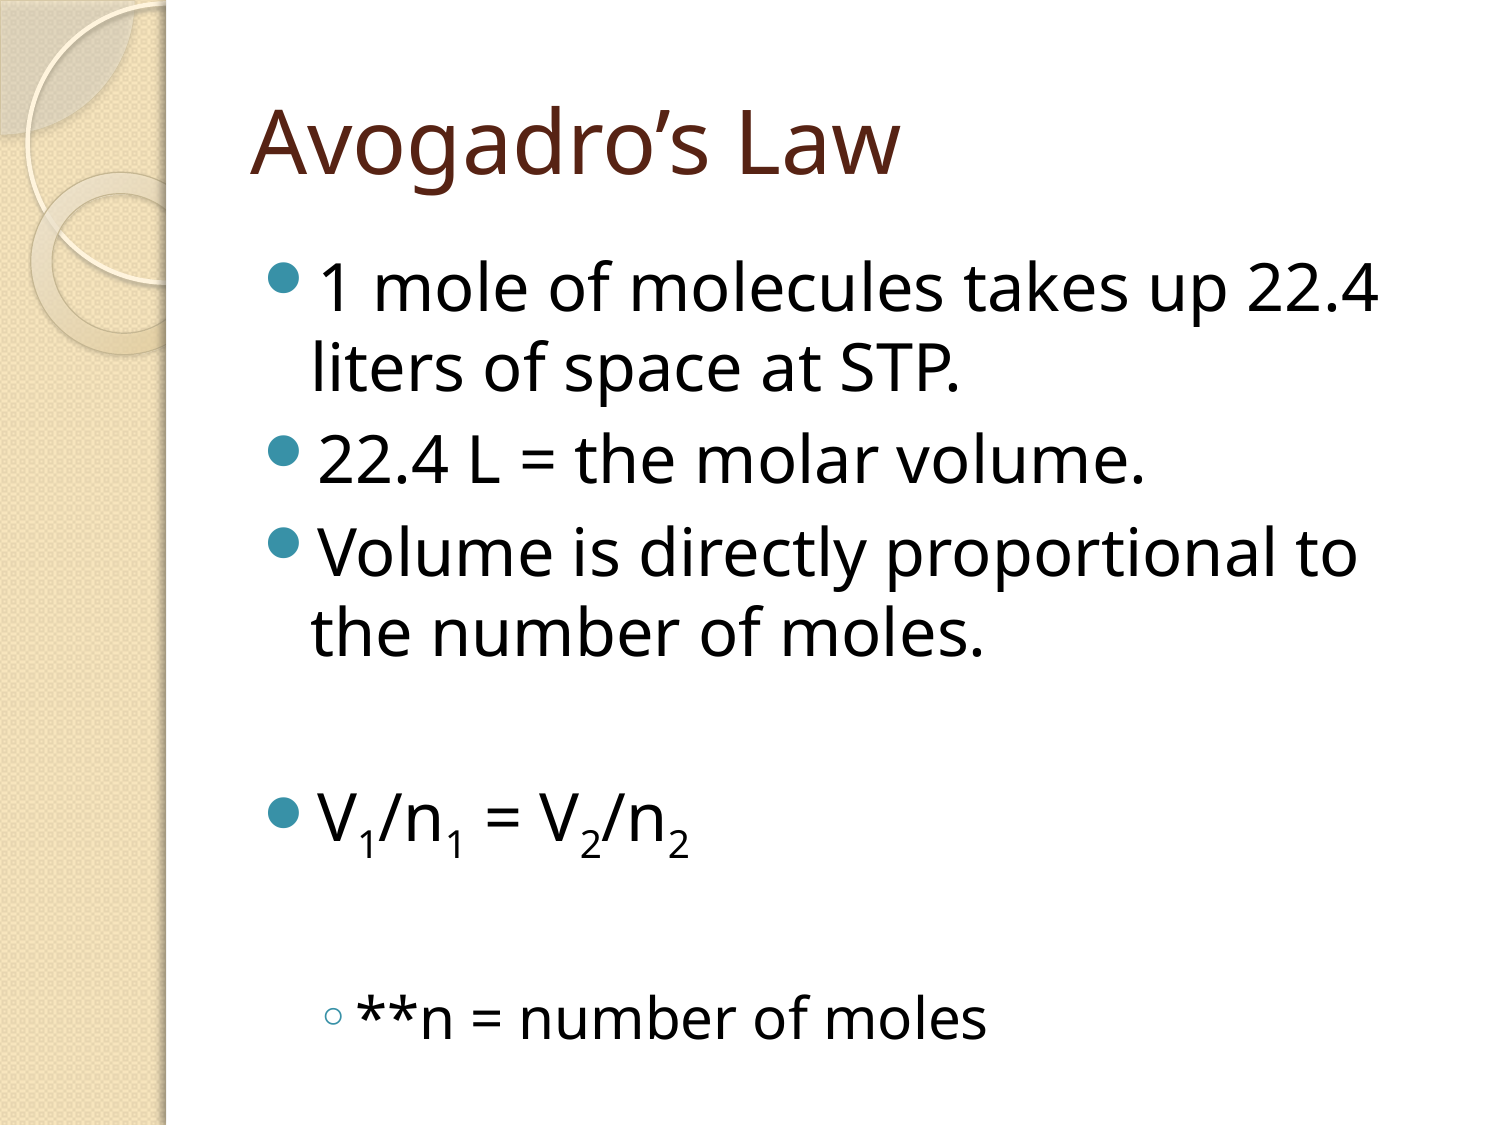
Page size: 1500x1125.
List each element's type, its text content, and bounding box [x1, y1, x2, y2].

title Avogadro’s Law [235, 45, 1466, 233]
list 1 mole of molecules takes up 22.4 liters of space at STP. 22.4 L = the molar volume. Volume is directly proportional to the number of moles. V1/n1 = V2/n2 **n = number of moles [235, 237, 1466, 1025]
